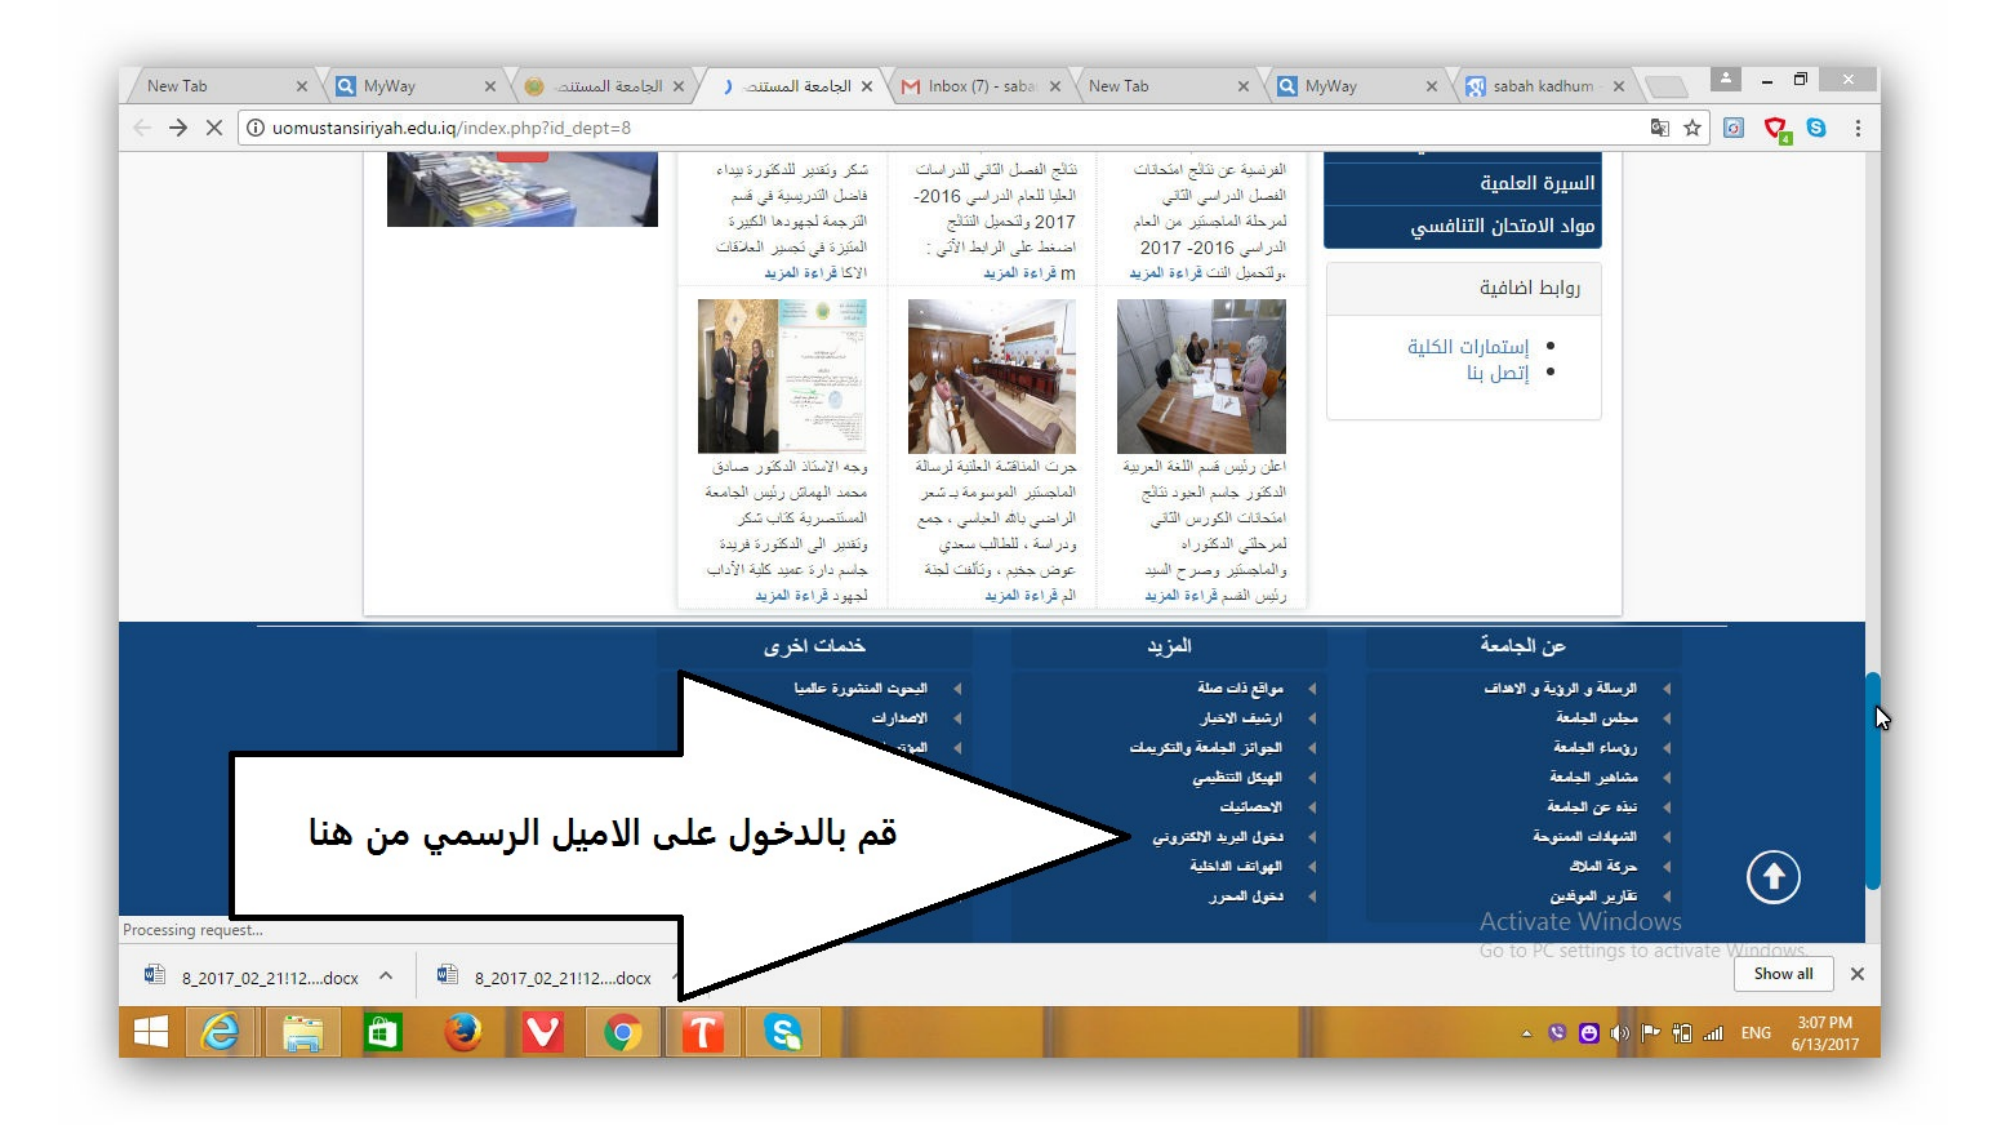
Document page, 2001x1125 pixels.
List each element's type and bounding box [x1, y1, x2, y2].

list [51, 0, 1948, 1125]
